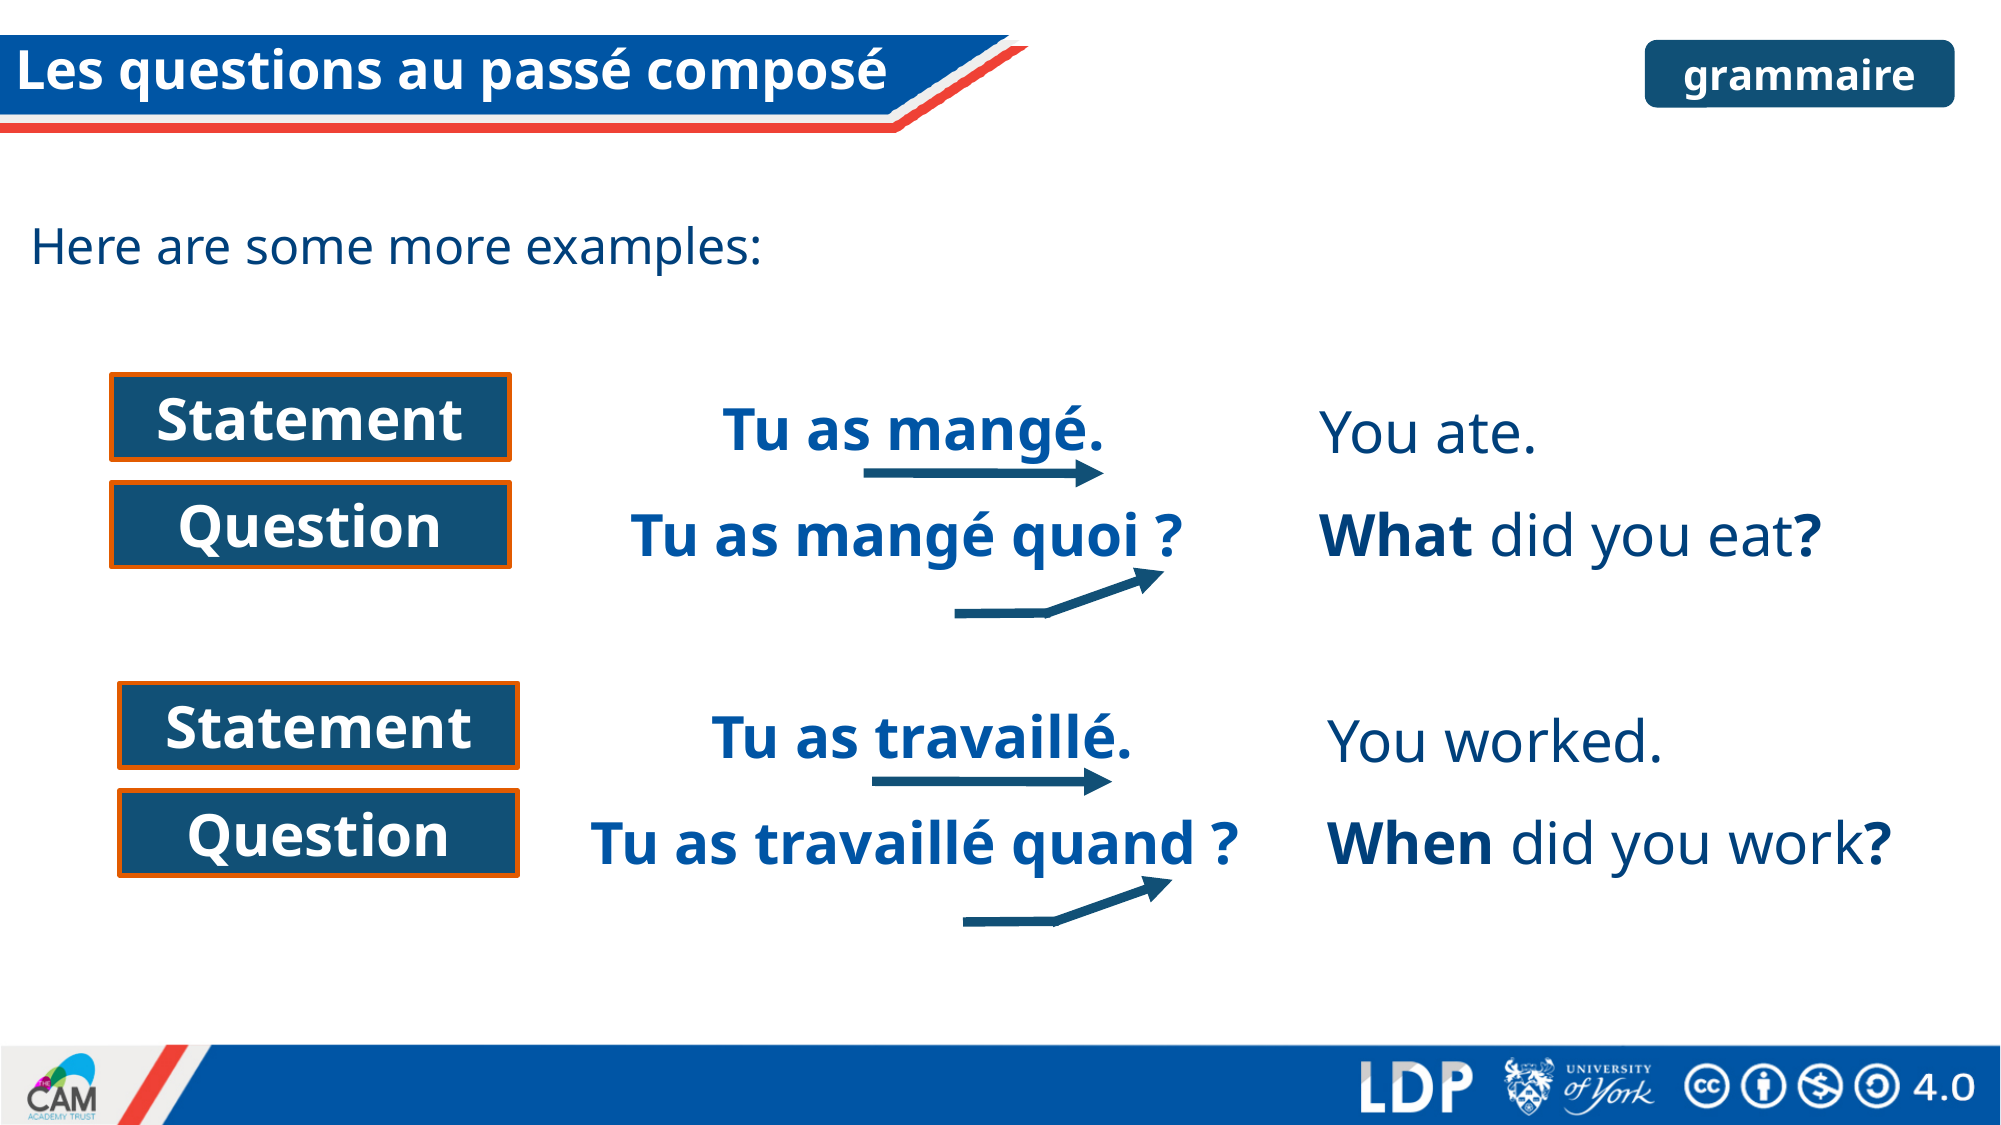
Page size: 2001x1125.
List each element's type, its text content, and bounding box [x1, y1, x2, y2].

text_box Question [119, 790, 518, 876]
text_box You worked. [1312, 696, 1949, 782]
text_box When did you work? [1312, 799, 1949, 885]
text_box Question [111, 482, 510, 567]
title Les questions au passé composé [0, 35, 1051, 142]
text_box Statement [119, 682, 518, 768]
text_box Statement [111, 374, 510, 460]
text_box Tu as mangé quoi ? [615, 491, 1199, 576]
text_box You ate. [1304, 388, 1941, 473]
picture [0, 0, 2001, 1125]
text_box Tu as travaillé quand ? [575, 799, 1255, 885]
text_box What did you eat? [1304, 491, 1941, 576]
text_box Tu as mangé. [708, 384, 1120, 470]
text_box Here are some more examples: [15, 207, 1954, 283]
text_box grammaire [1644, 39, 1955, 108]
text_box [1051, 879, 1173, 923]
text_box Tu as travaillé. [696, 692, 1149, 778]
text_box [1043, 571, 1165, 615]
